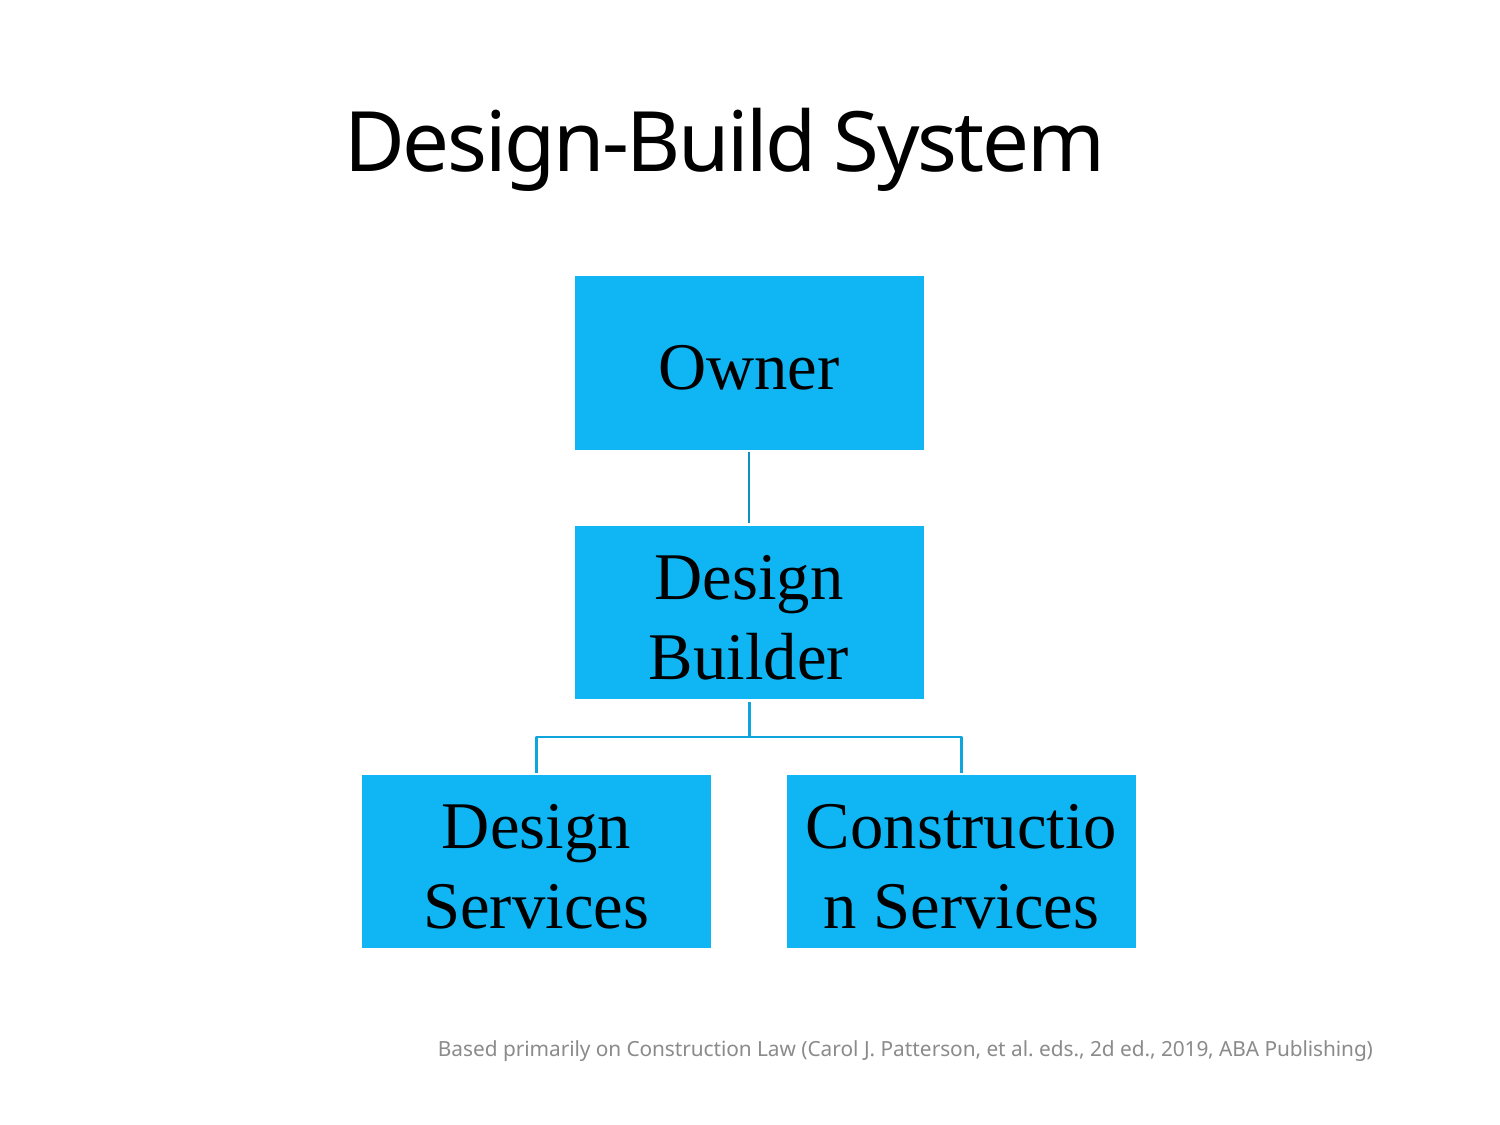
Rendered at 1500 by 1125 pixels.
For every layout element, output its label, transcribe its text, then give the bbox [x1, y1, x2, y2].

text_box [111, 274, 1387, 951]
title Design-Build System [87, 52, 1363, 240]
footer Based primarily on Construction Law (Carol J. Patterson, et al. eds., 2d ed., 2019, ABA Publishing) [105, 1021, 1394, 1074]
